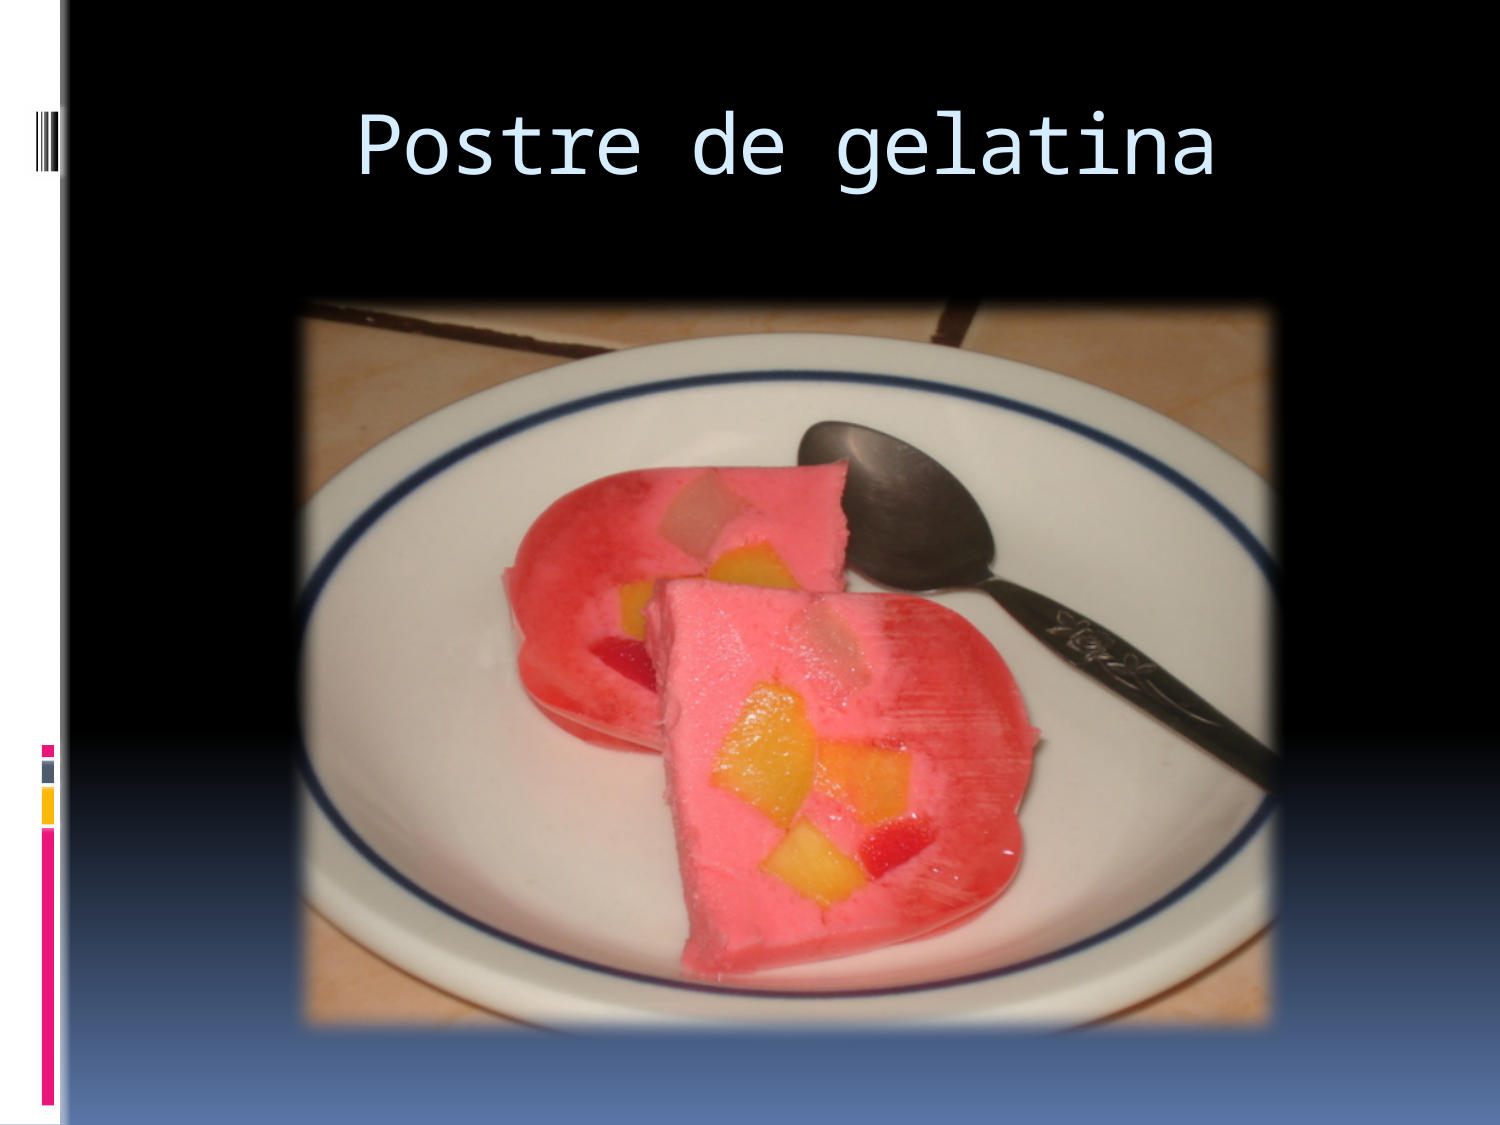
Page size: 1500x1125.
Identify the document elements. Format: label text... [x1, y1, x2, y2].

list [287, 292, 1288, 1044]
title Postre de gelatina [150, 83, 1425, 234]
